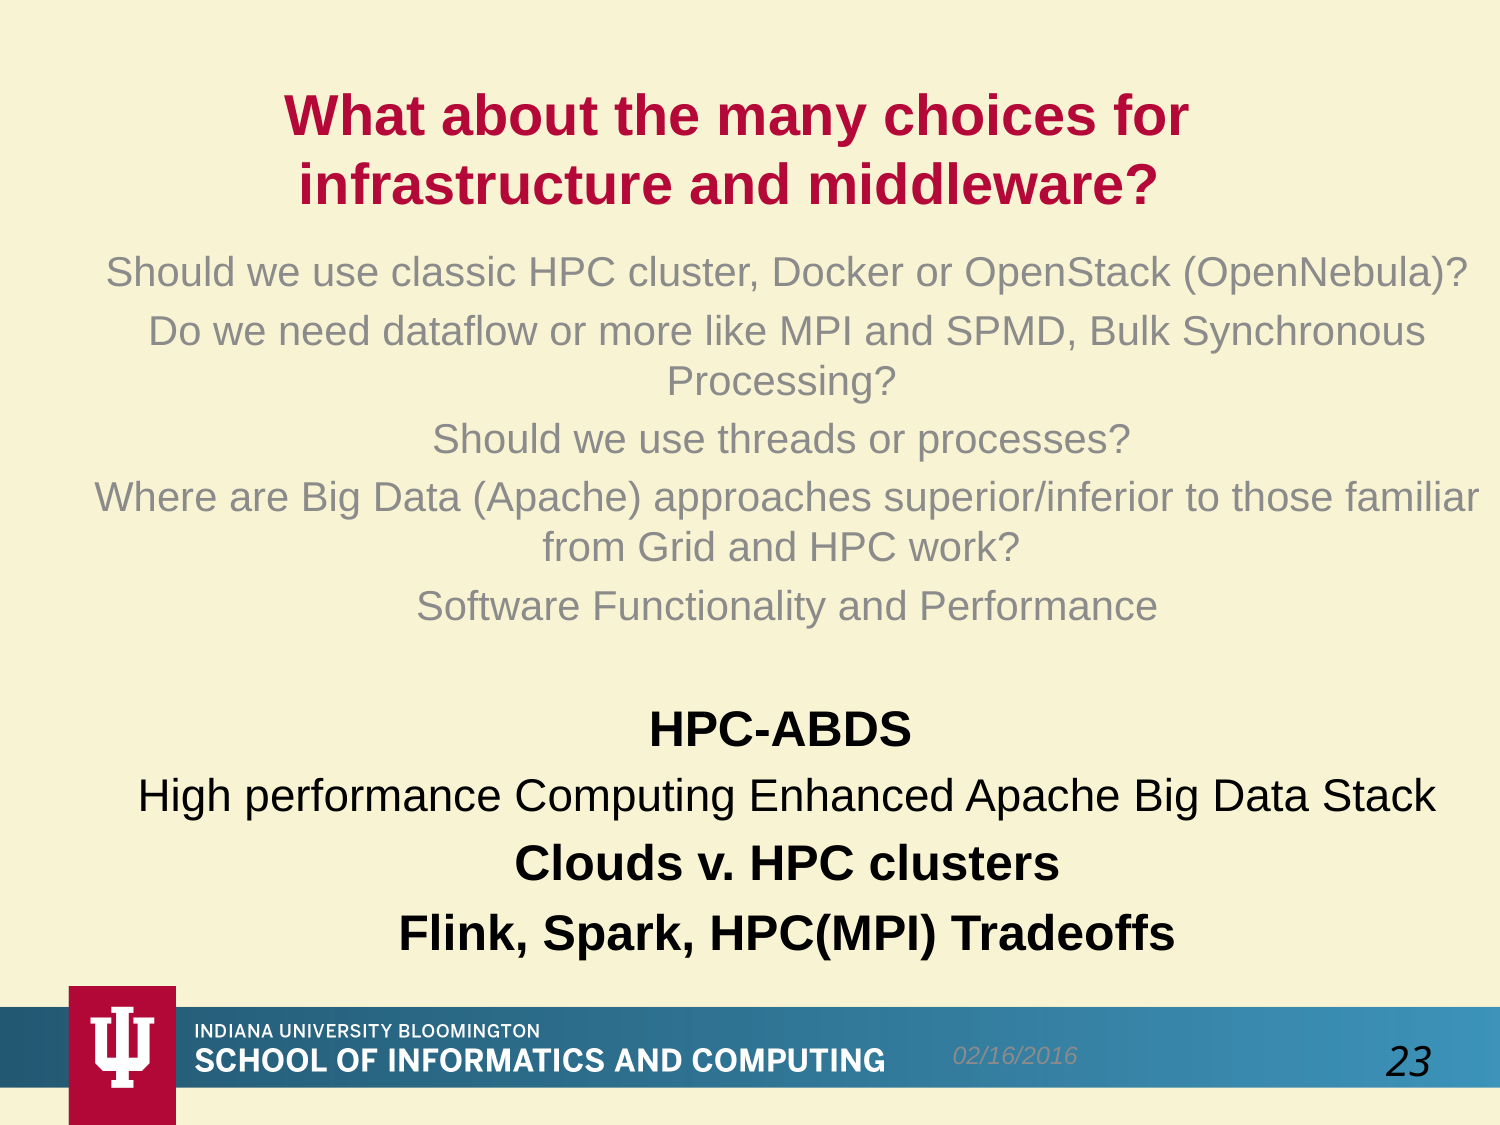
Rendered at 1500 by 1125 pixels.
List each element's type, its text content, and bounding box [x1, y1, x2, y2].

picture [0, 986, 1500, 1125]
subtitle Should we use classic HPC cluster, Docker or OpenStack (OpenNebula)? Do we need dataflow or more like MPI and SPMD, Bulk Synchronous Processing? Should we use threads or processes? Where are Big Data (Apache) approaches superior/inferior to those familiar from Grid and HPC work? Software Functionality and Performance HPC-ABDS High performance Computing Enhanced Apache Big Data Stack Clouds v. HPC clusters Flink, Spark, HPC(MPI) Tradeoffs [0, 237, 1500, 813]
slide_number 23 [1371, 1026, 1479, 1076]
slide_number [937, 1024, 1275, 1085]
title What about the many choices for infrastructure and middleware? [100, 3, 1376, 237]
